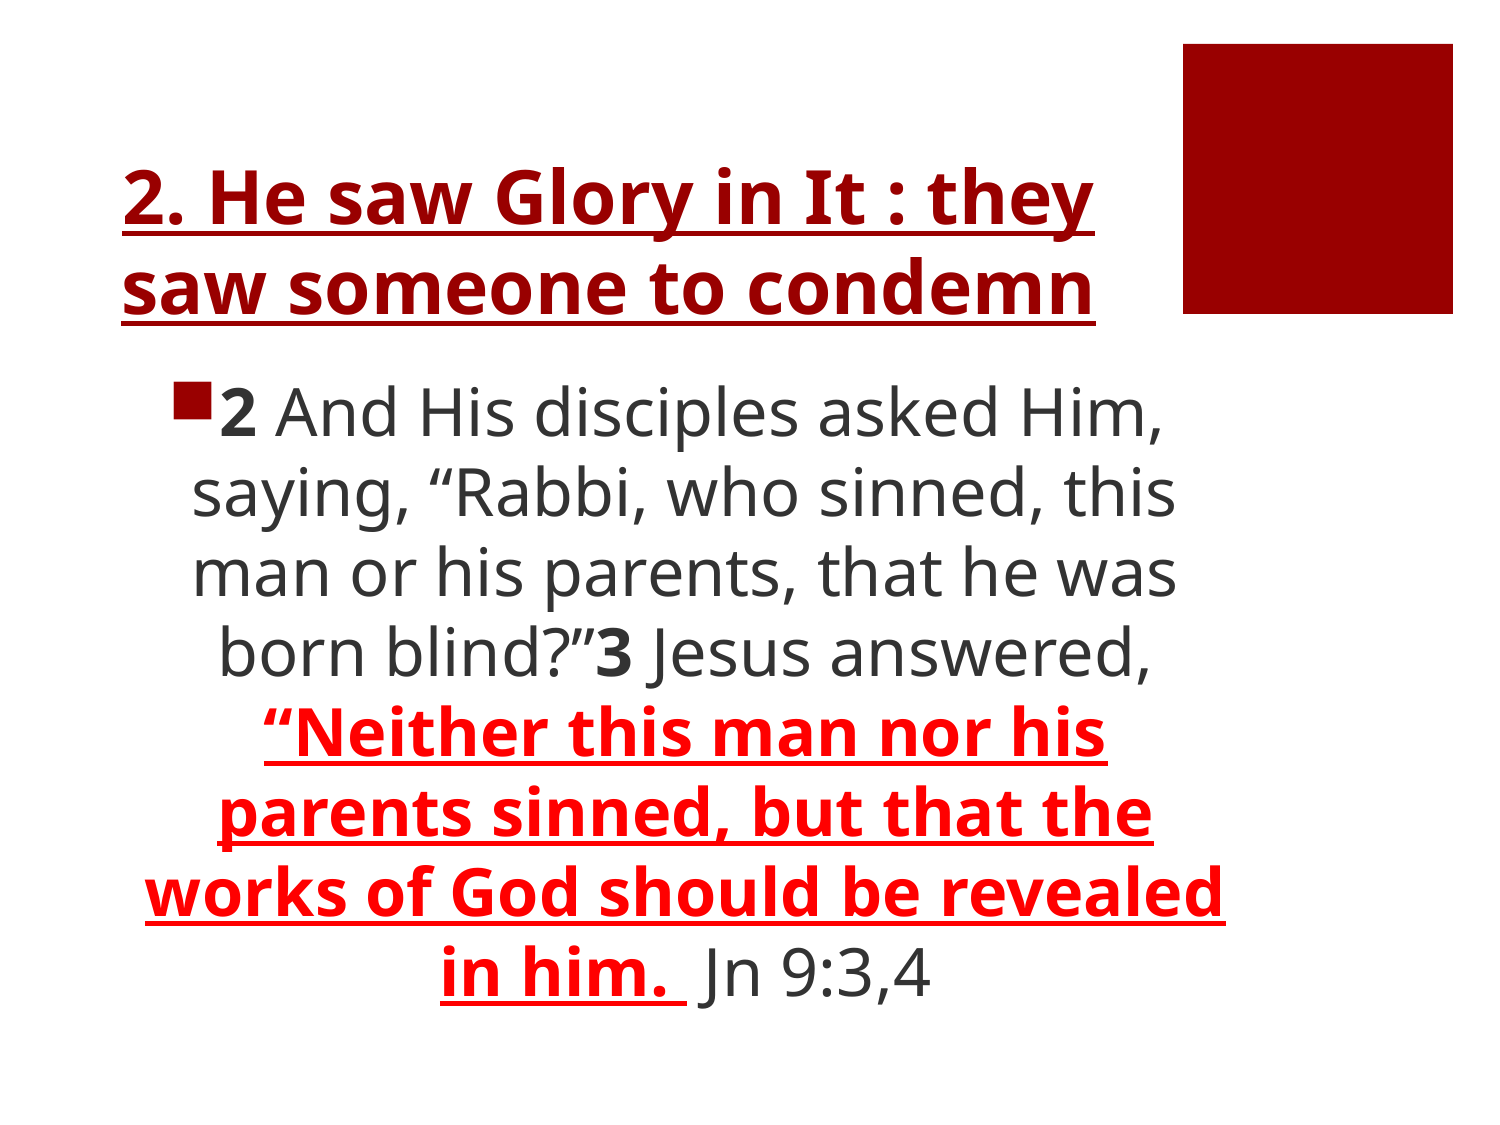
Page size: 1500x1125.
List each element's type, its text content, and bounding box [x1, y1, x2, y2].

list 2 And His disciples asked Him, saying, “Rabbi, who sinned, this man or his parents, that he was born blind?”3 Jesus answered, “Neither this man nor his parents sinned, but that the works of God should be revealed in him. Jn 9:3,4 [75, 362, 1259, 1084]
title 2. He saw Glory in It : they saw someone to condemn [75, 149, 1143, 338]
